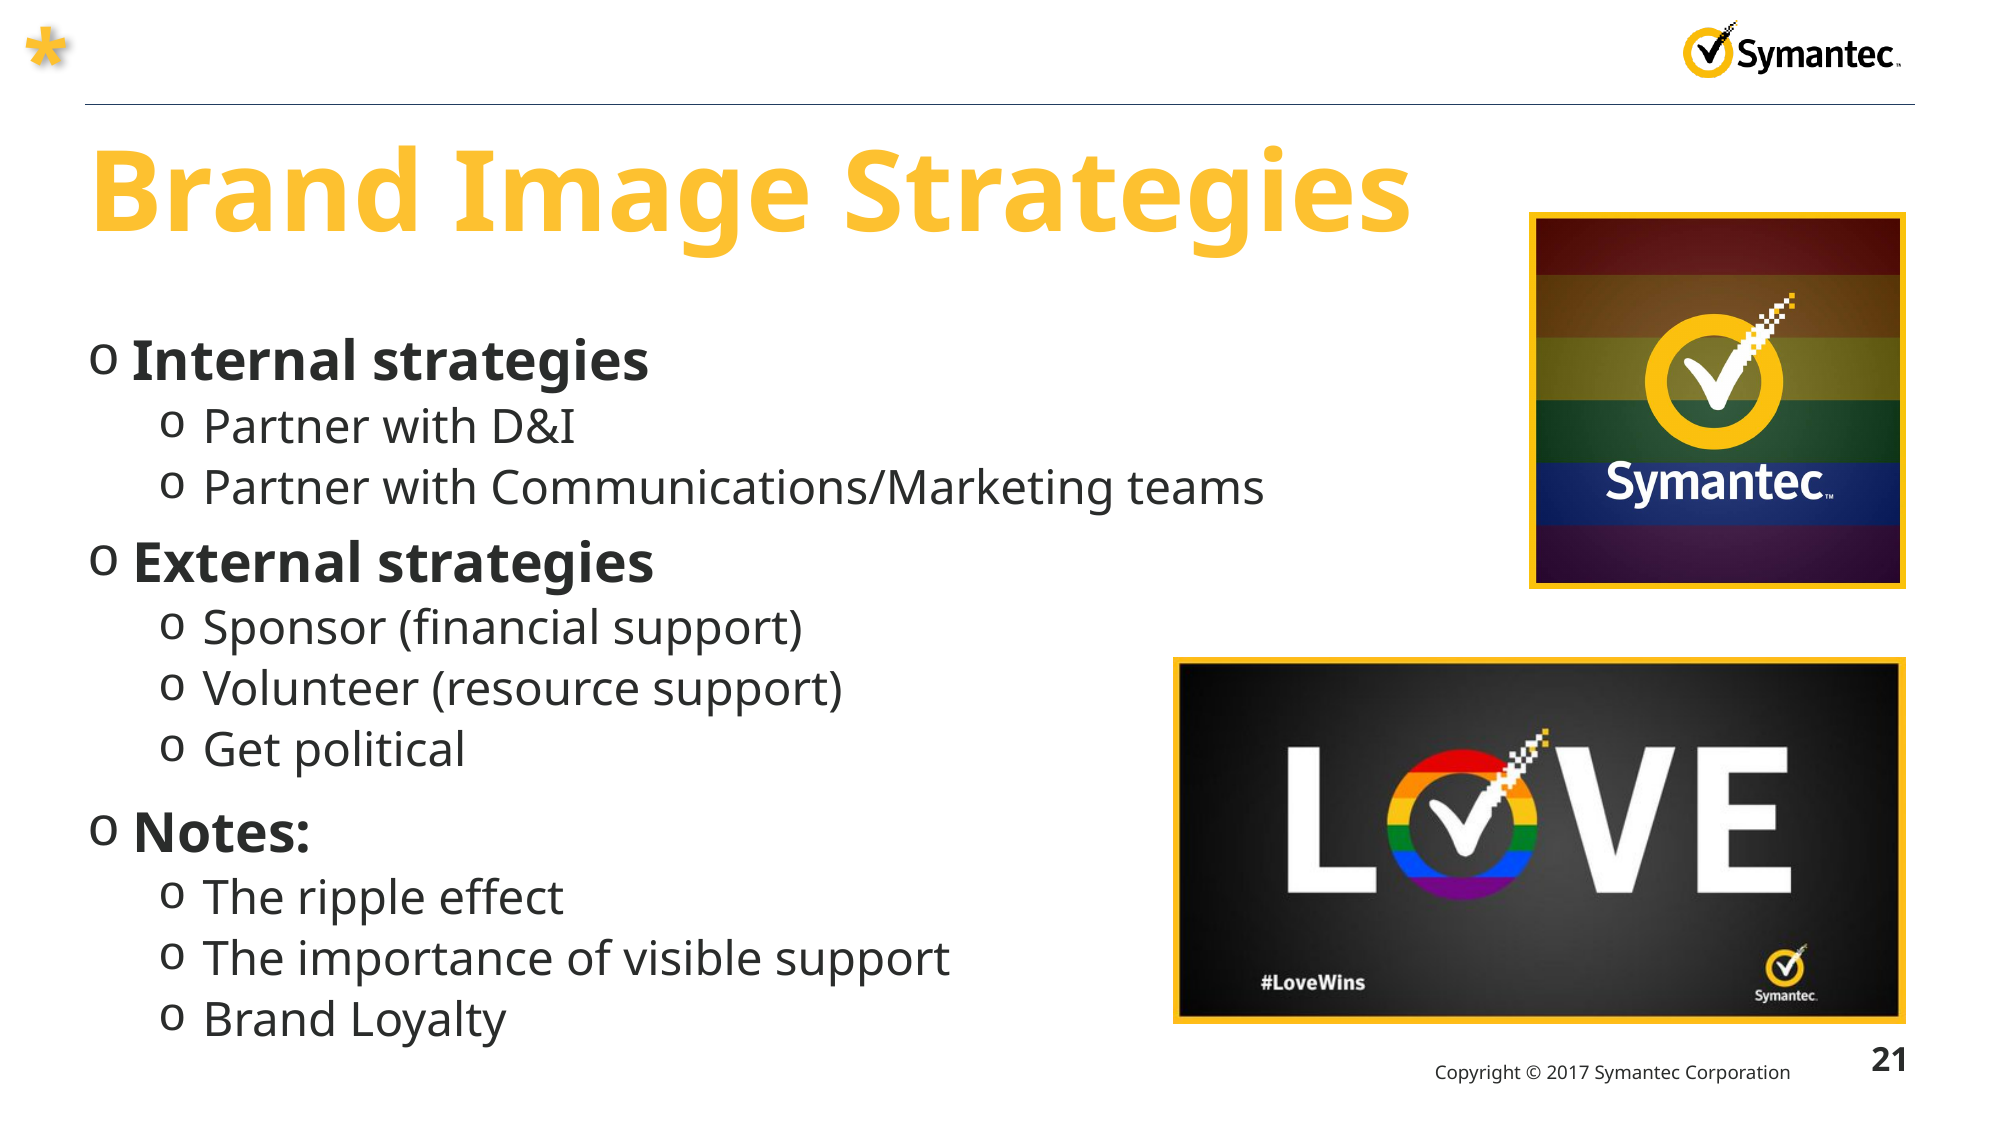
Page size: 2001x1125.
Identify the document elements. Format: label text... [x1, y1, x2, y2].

picture [1173, 657, 1906, 1024]
picture [1683, 20, 1901, 78]
picture [1529, 212, 1906, 589]
list Internal strategies Partner with D&I Partner with Communications/Marketing teams External strategies Sponsor (financial support) Volunteer (resource support) Get political Notes: The ripple effect The importance of visible support Brand Loyalty [86, 332, 1910, 1047]
title Brand Image Strategies [86, 145, 1910, 259]
text_box * [8, 0, 79, 115]
